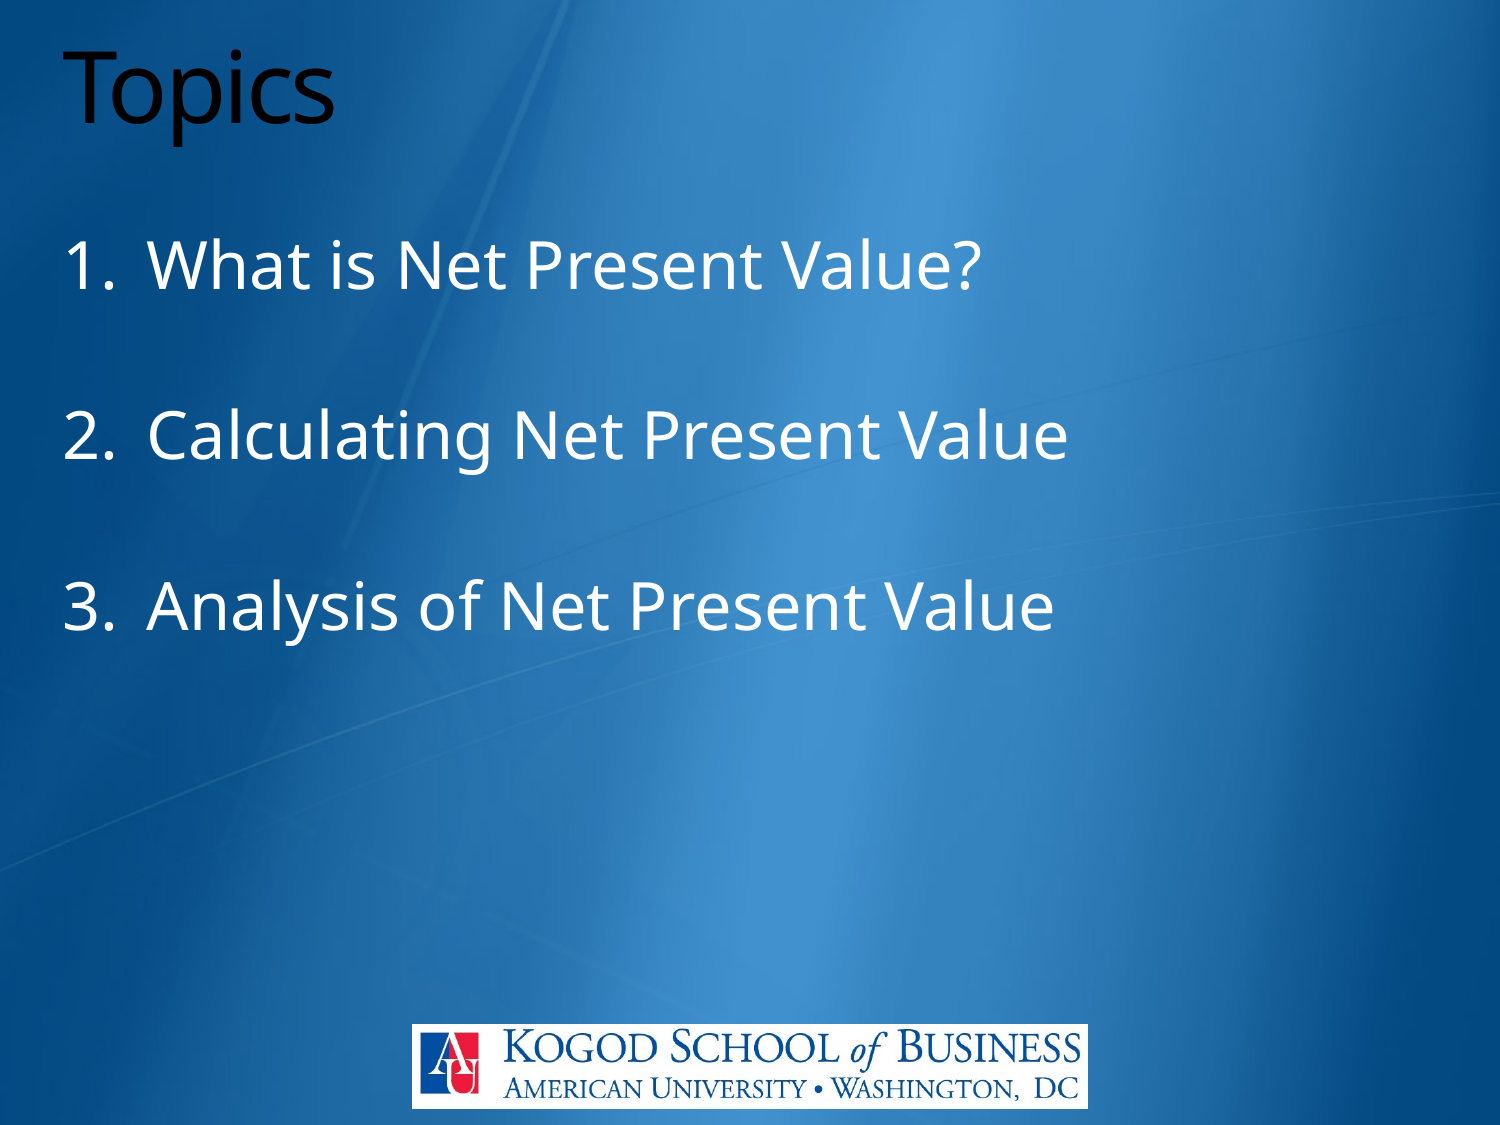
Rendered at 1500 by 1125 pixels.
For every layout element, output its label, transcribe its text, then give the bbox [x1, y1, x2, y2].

list What is Net Present Value? Calculating Net Present Value Analysis of Net Present Value [62, 231, 1438, 660]
picture [0, 0, 1500, 1125]
title Topics [62, 37, 1438, 147]
